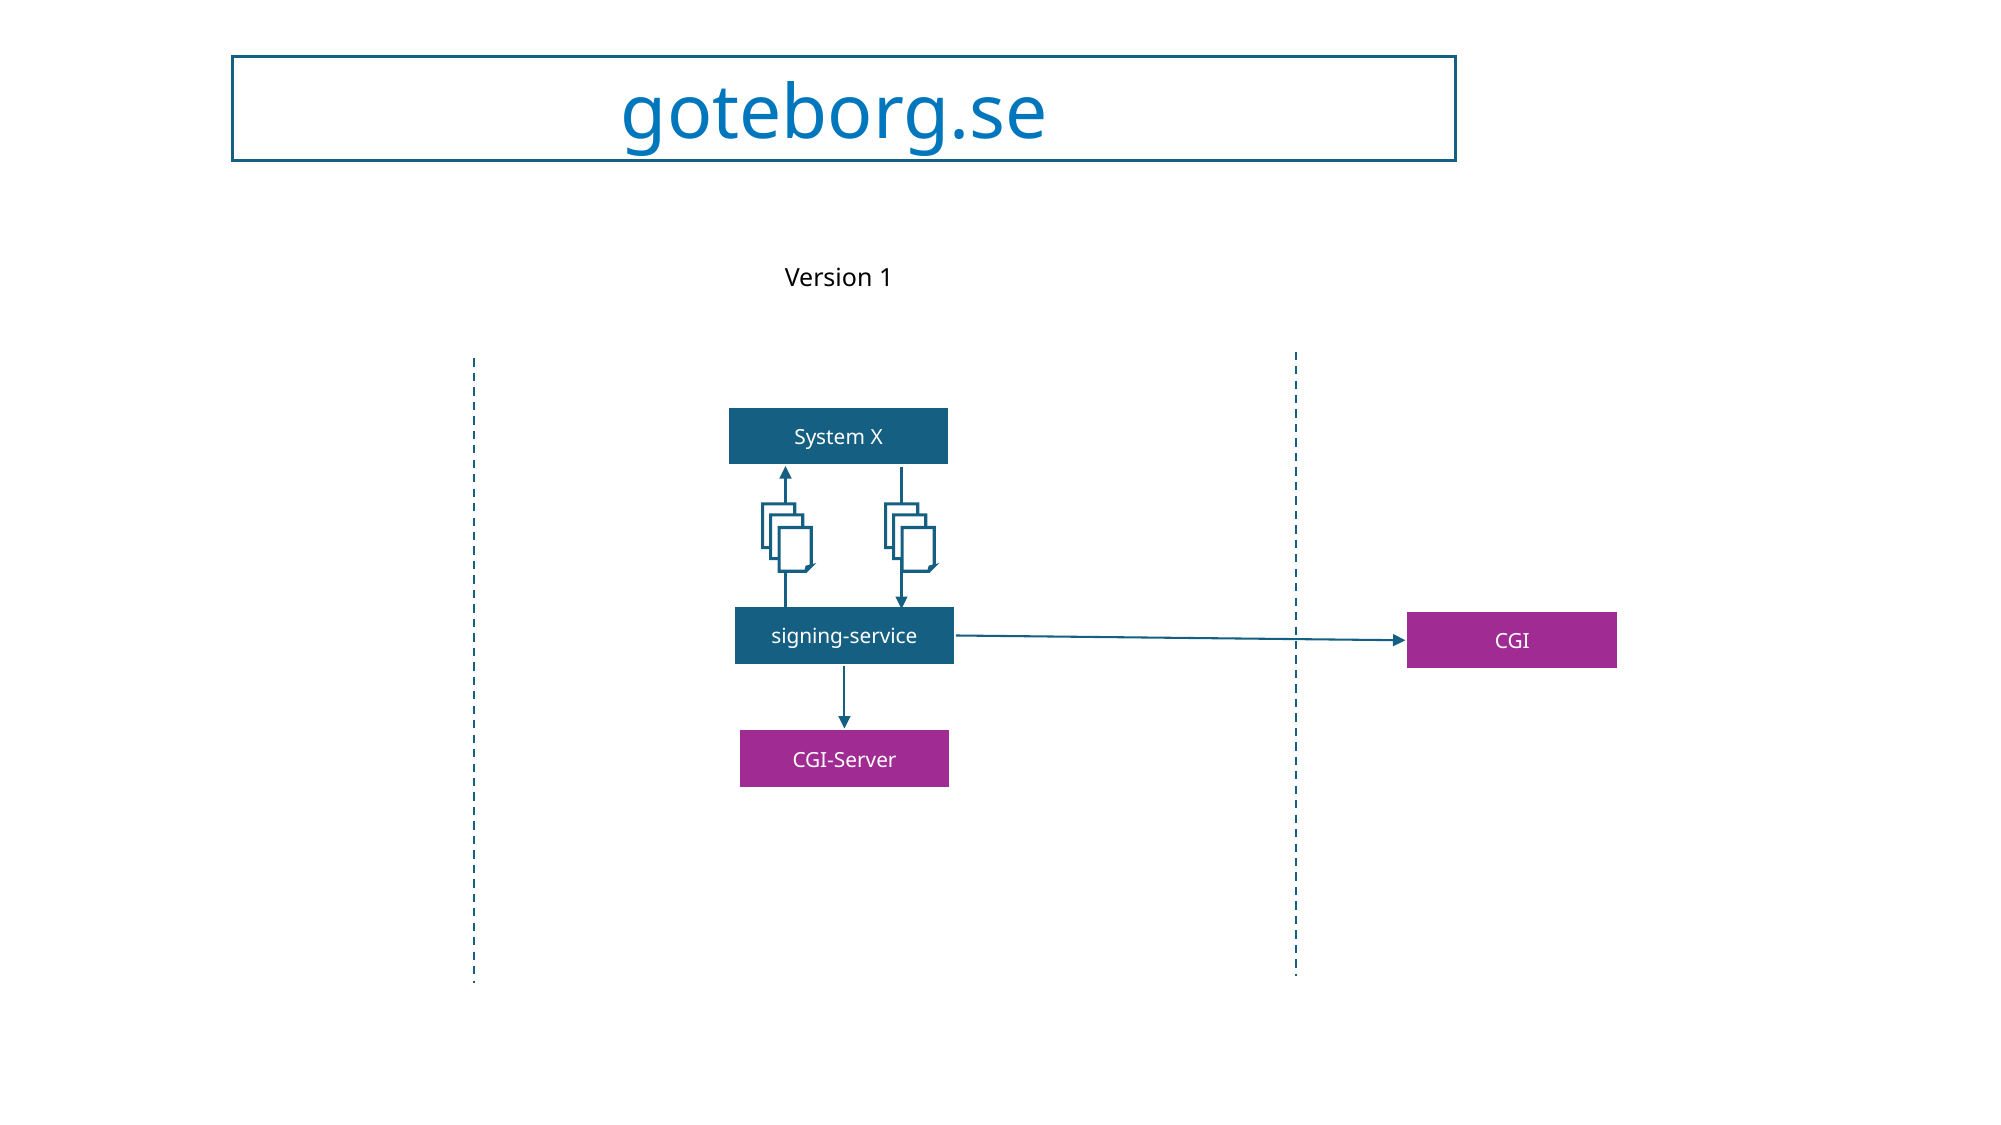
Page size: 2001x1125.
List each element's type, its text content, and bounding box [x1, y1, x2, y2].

text_box goteborg.se [231, 55, 1457, 162]
text_box CGI [1403, 608, 1621, 673]
text_box CGI-Server [736, 726, 953, 791]
text_box signing-service [731, 603, 958, 668]
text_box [955, 635, 1406, 641]
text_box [885, 503, 935, 572]
text_box System X [725, 403, 952, 468]
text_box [762, 503, 812, 572]
text_box Version 1 [770, 253, 960, 299]
